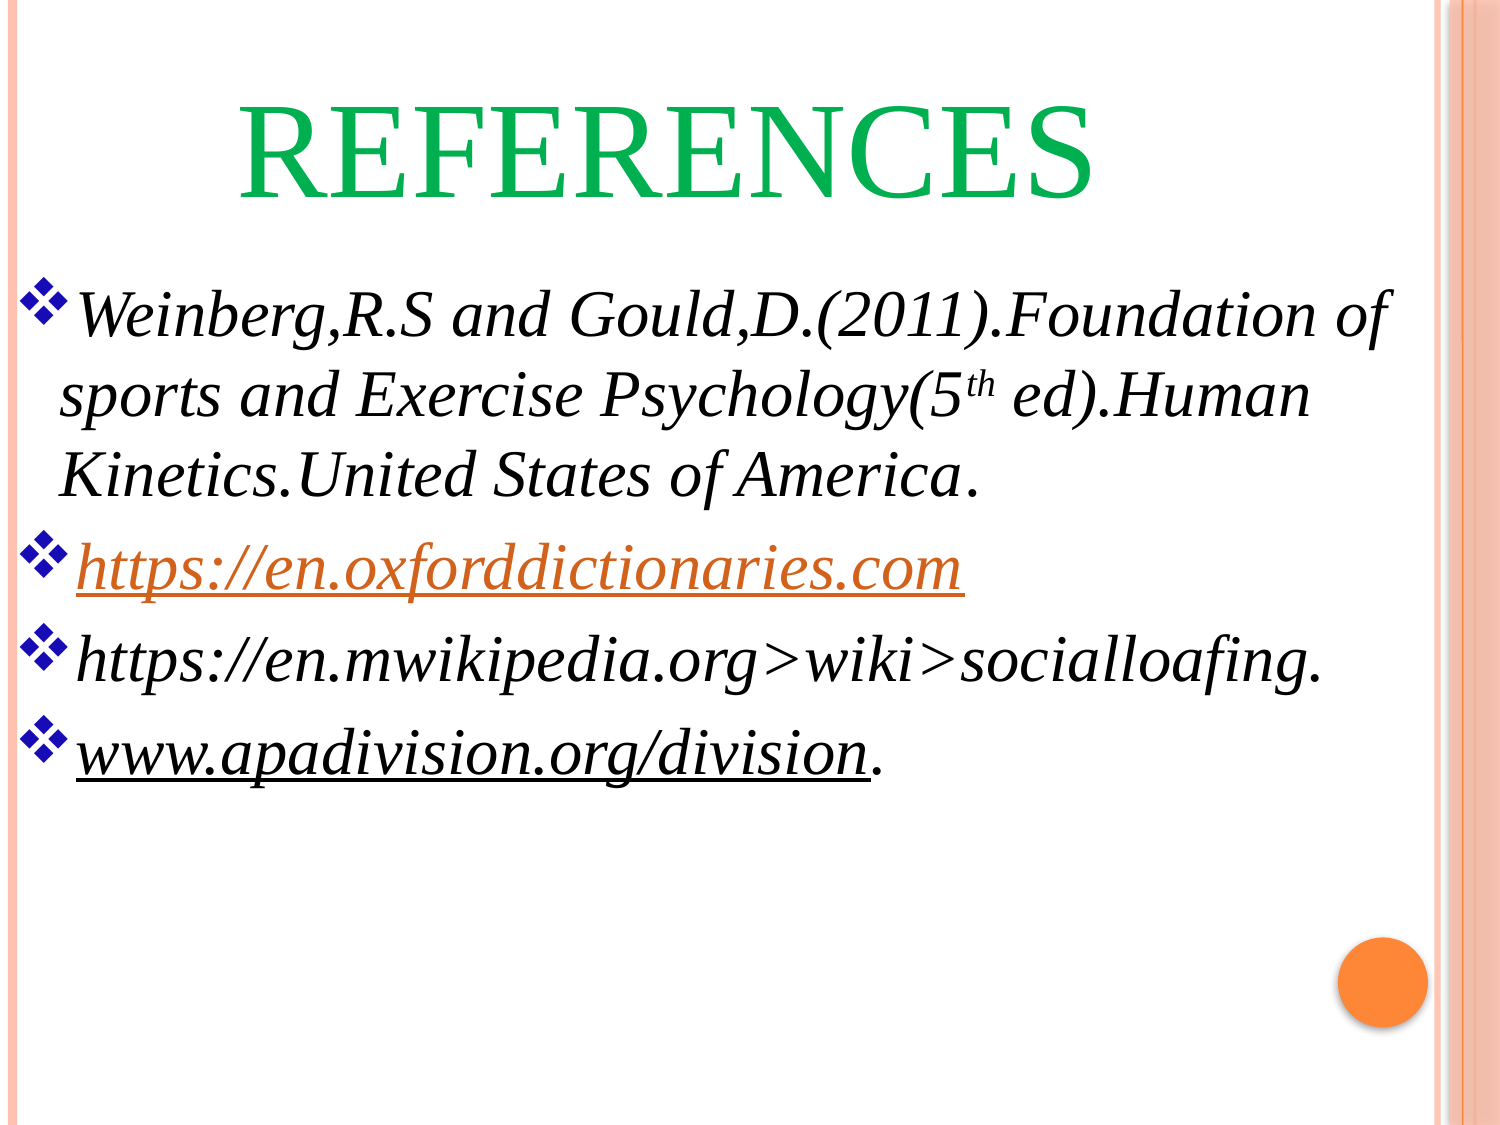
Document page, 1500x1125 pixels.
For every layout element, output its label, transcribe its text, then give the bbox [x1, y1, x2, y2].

title REFERENCES [75, 45, 1300, 233]
list Weinberg,R.S and Gould,D.(2011).Foundation of sports and Exercise Psychology(5th ed).Human Kinetics.United States of America. https://en.oxforddictionaries.com https://en.mwikipedia.org>wiki>socialloafing. www.apadivision.org/division. [0, 262, 1475, 1062]
